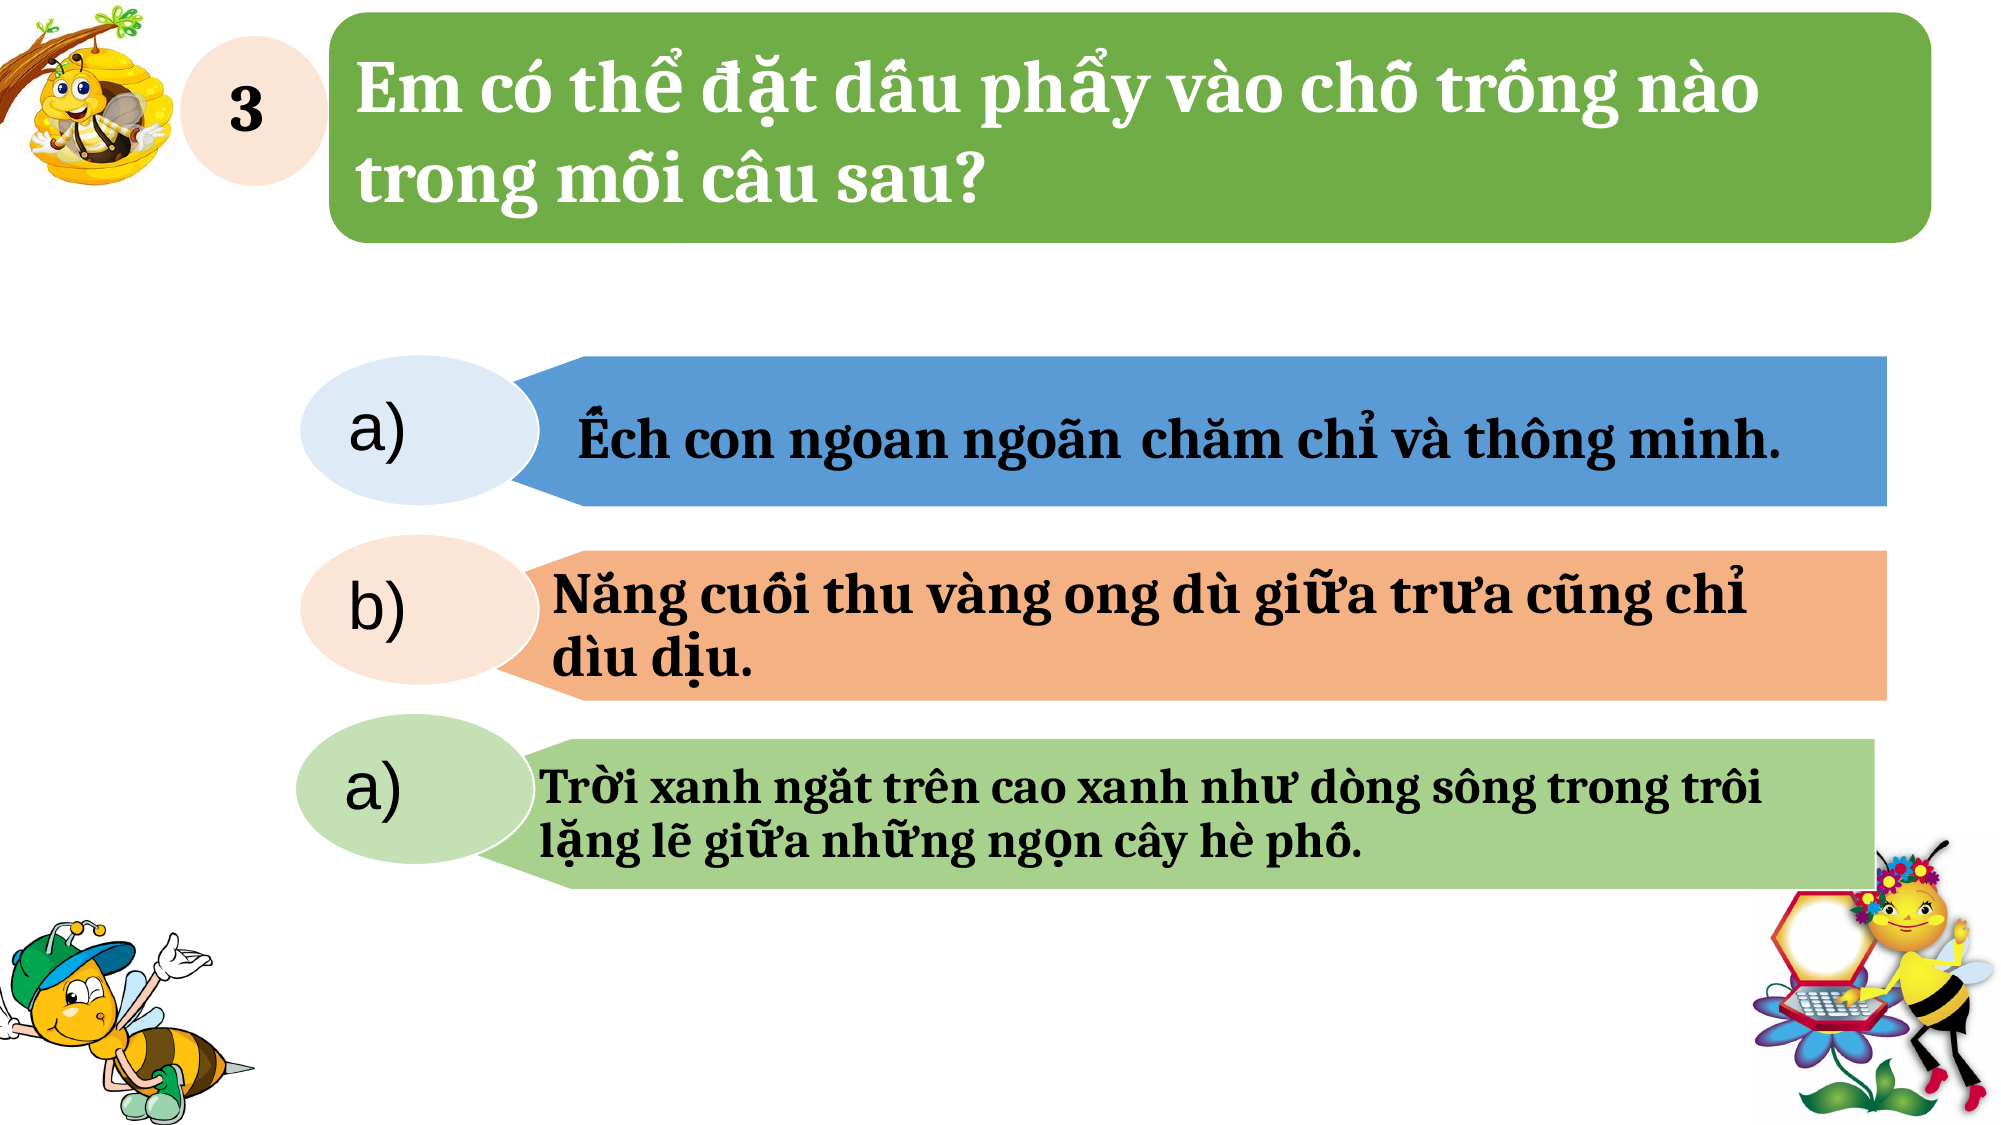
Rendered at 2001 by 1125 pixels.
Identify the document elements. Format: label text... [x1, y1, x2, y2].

text_box Ếch con ngoan ngoãn chăm chỉ và thông minh. [509, 354, 1890, 509]
text_box a) [293, 711, 536, 867]
text_box b) [298, 532, 540, 687]
text_box Nắng cuối thu vàng ong dù giữa trưa cũng chỉ dìu dịu. [494, 548, 1890, 703]
text_box Em có thể đặt dấu phẩy vào chỗ trống nào trong mỗi câu sau? [328, 11, 1933, 245]
picture [0, 0, 186, 188]
text_box Trời xanh ngắt trên cao xanh như dòng sông trong trôi lặng lẽ giữa những ngọn cây hè phố. [475, 736, 1877, 892]
text_box 3 [186, 33, 328, 189]
picture [0, 920, 255, 1125]
picture [1751, 828, 2000, 1125]
text_box a) [298, 353, 540, 508]
